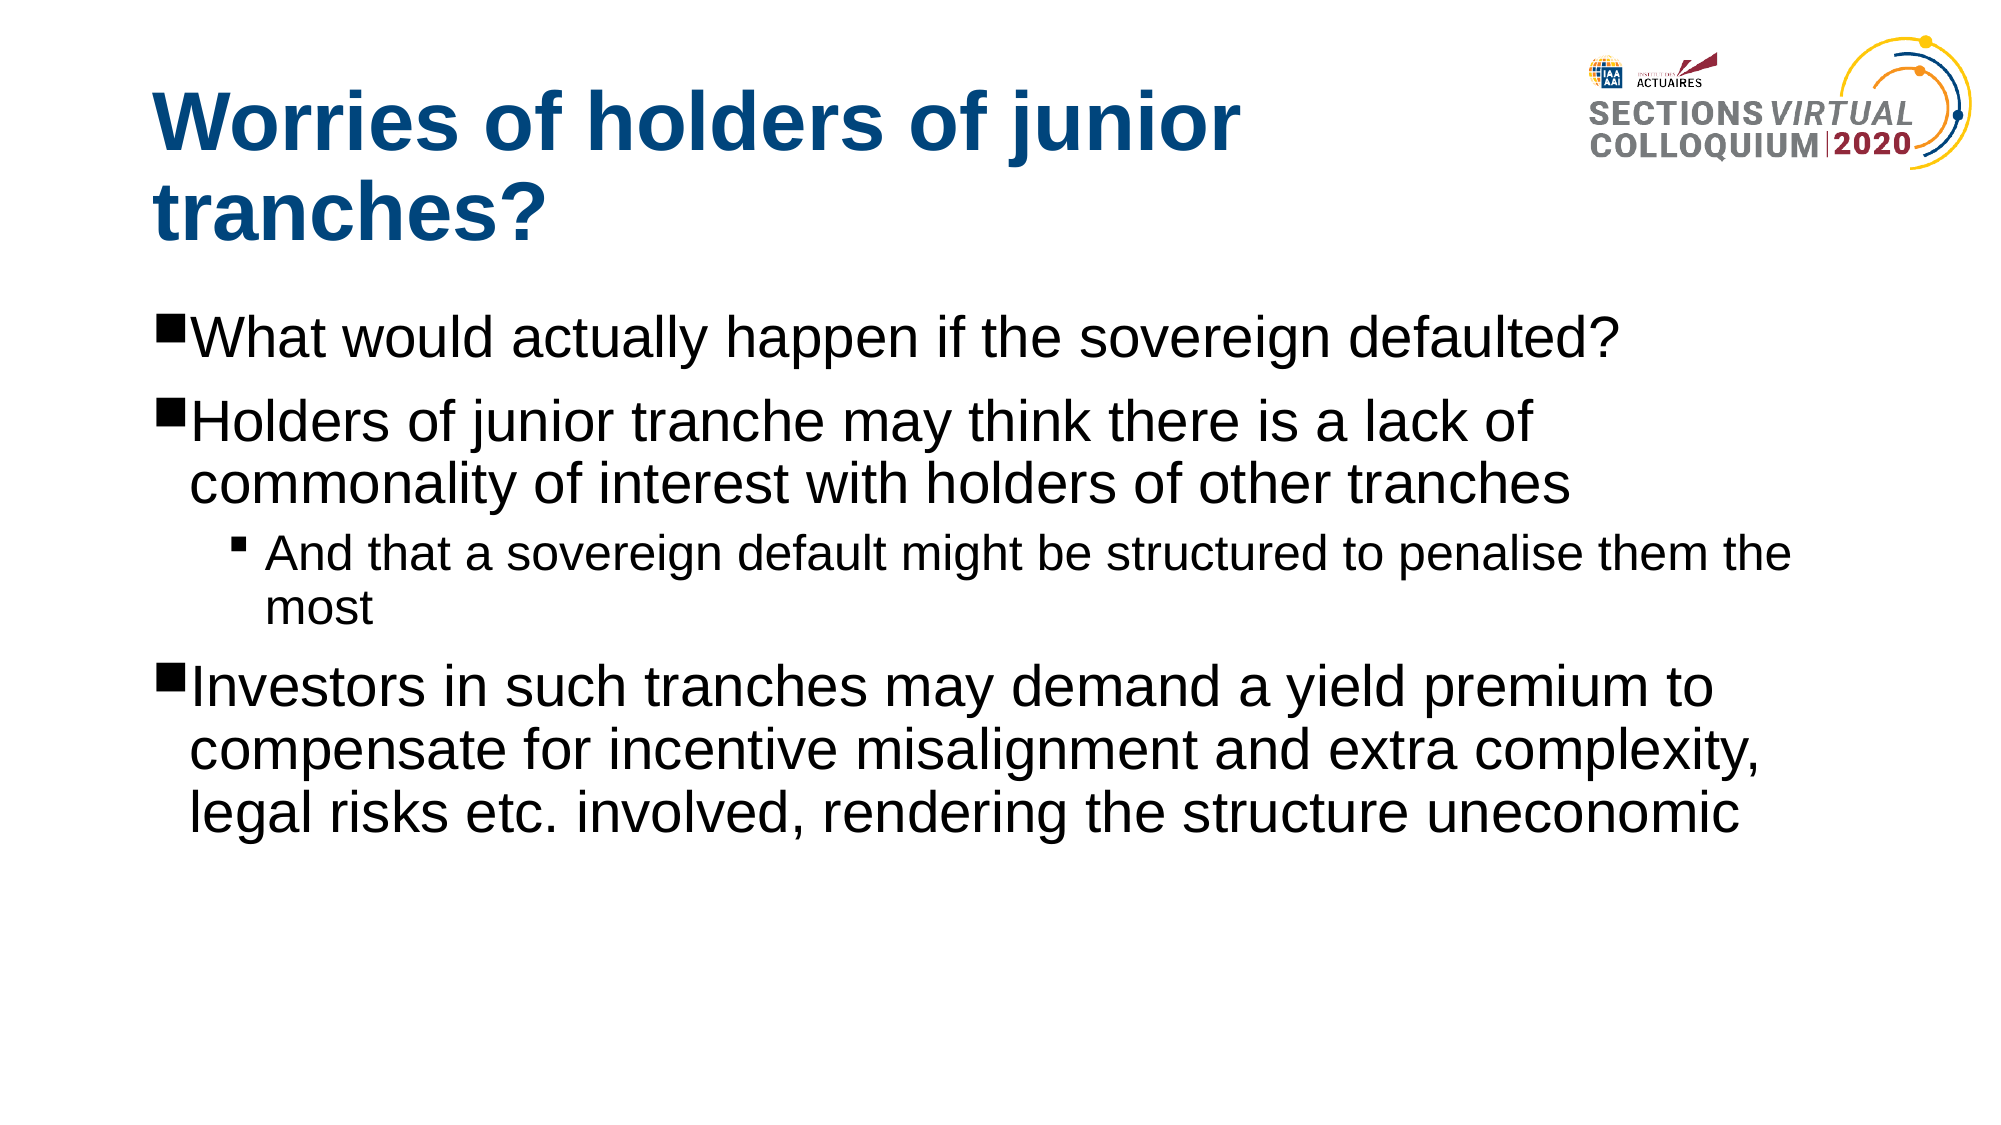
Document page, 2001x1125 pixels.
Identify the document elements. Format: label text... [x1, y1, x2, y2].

picture [1588, 31, 1972, 170]
title Worries of holders of junior tranches? [137, 59, 1573, 278]
list What would actually happen if the sovereign defaulted? Holders of junior tranche may think there is a lack of commonality of interest with holders of other tranches And that a sovereign default might be structured to penalise them the most Investors in such tranches may demand a yield premium to compensate for incentive misalignment and extra complexity, legal risks etc. involved, rendering the structure uneconomic [137, 299, 1891, 1014]
